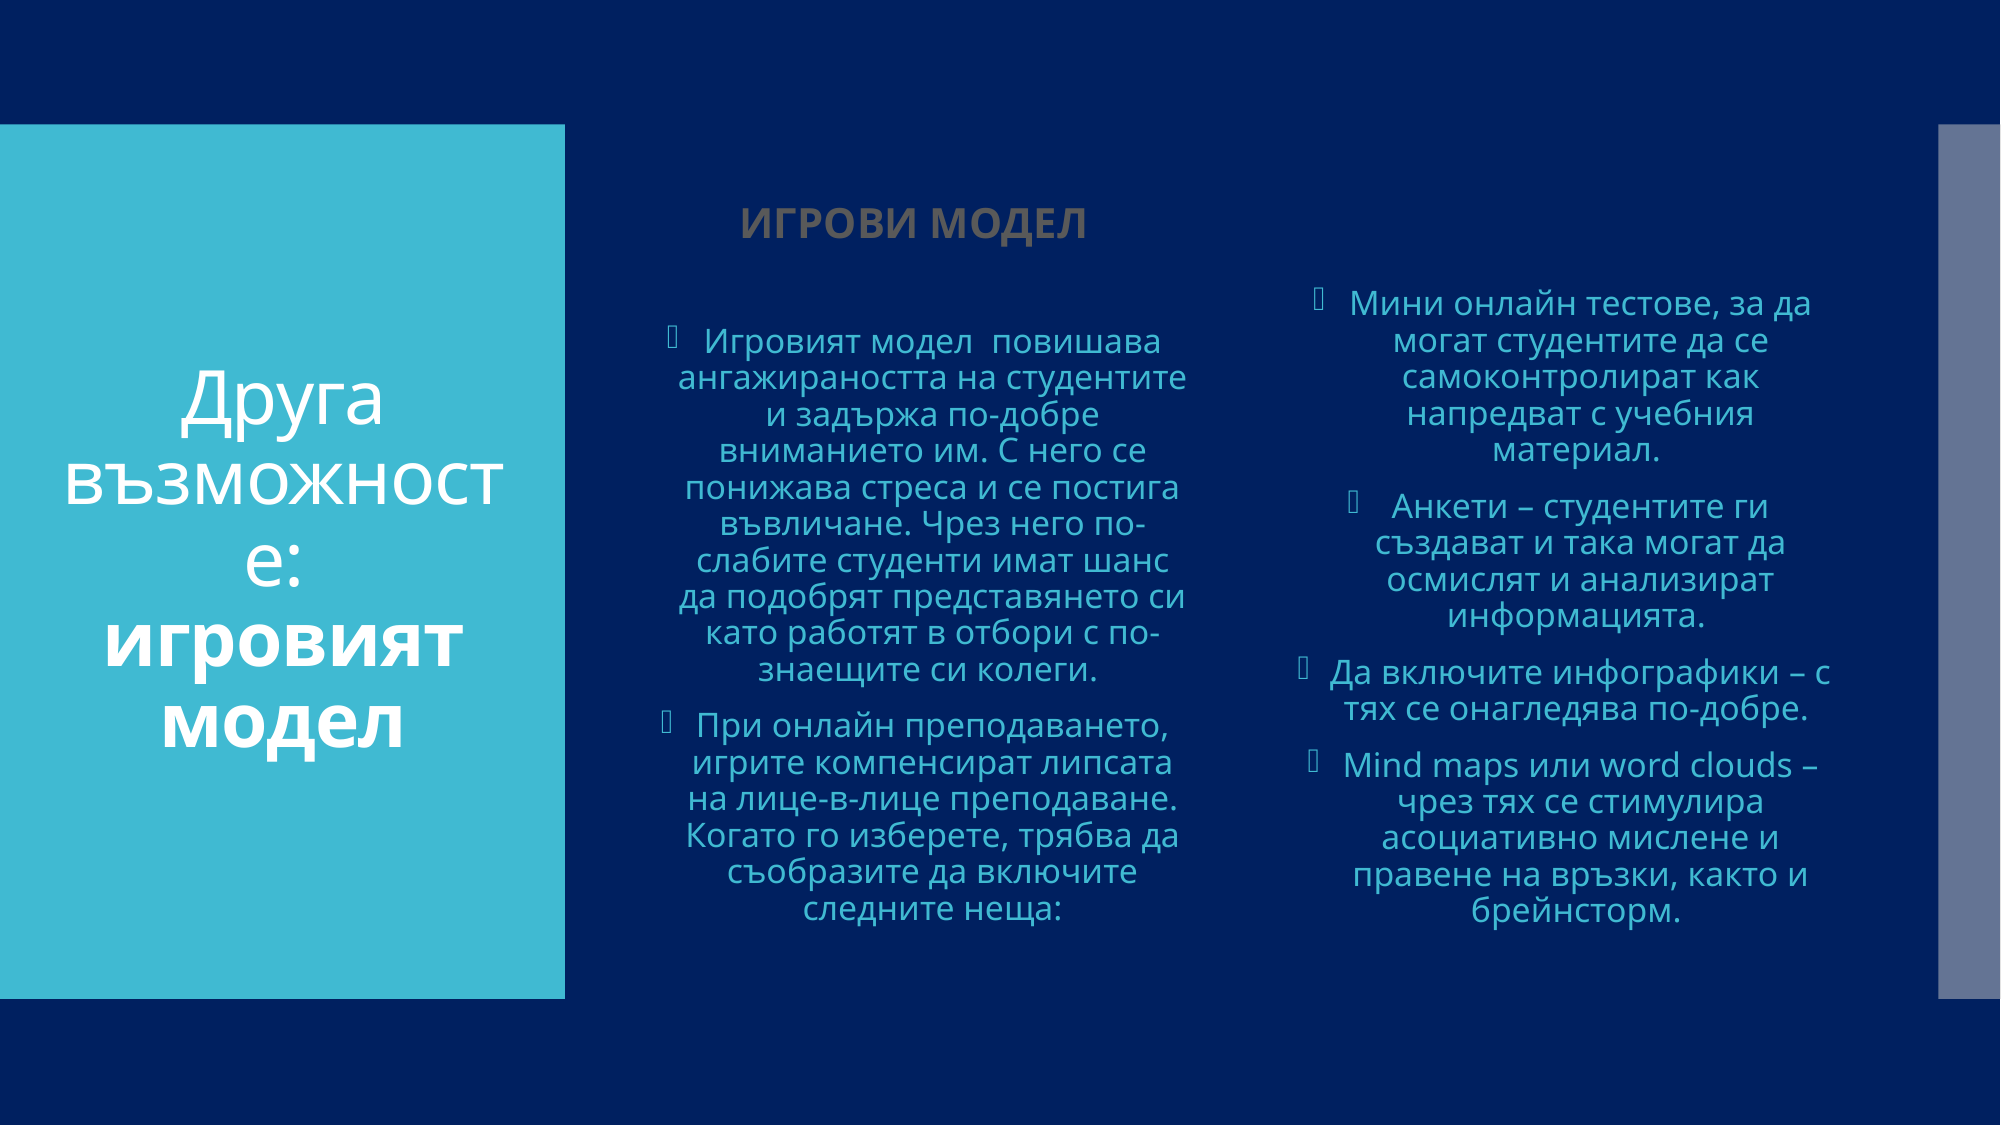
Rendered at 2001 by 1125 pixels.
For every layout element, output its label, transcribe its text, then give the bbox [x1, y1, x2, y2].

title Друга възможност е: игровият модел [41, 184, 525, 940]
list ИГРОВИ МОДЕЛ [634, 167, 1205, 301]
list Игровият модел повишава ангажираността на студентите и задържа по-добре вниманието им. С него се понижава стреса и се постига въвличане. Чрез него по-слабите студенти имат шанс да подобрят представянето си като работят в отбори с по-знаещите си колеги. При онлайн преподаването, игрите компенсират липсата на лице-в-лице преподаване. Когато го изберете, трябва да съобразите да включите следните неща: [634, 316, 1205, 977]
list Мини онлайн тестове, за да могат студентите да се самоконтролират как напредват с учебния материал. Анкети – студентите ги създават и така могат да осмислят и анализират информацията. Да включите инфографики – с тях се онагледява по-добре. Mind maps или word clouds – чрез тях се стимулира асоциативно мислене и правене на връзки, както и брейнсторм. [1282, 279, 1853, 940]
